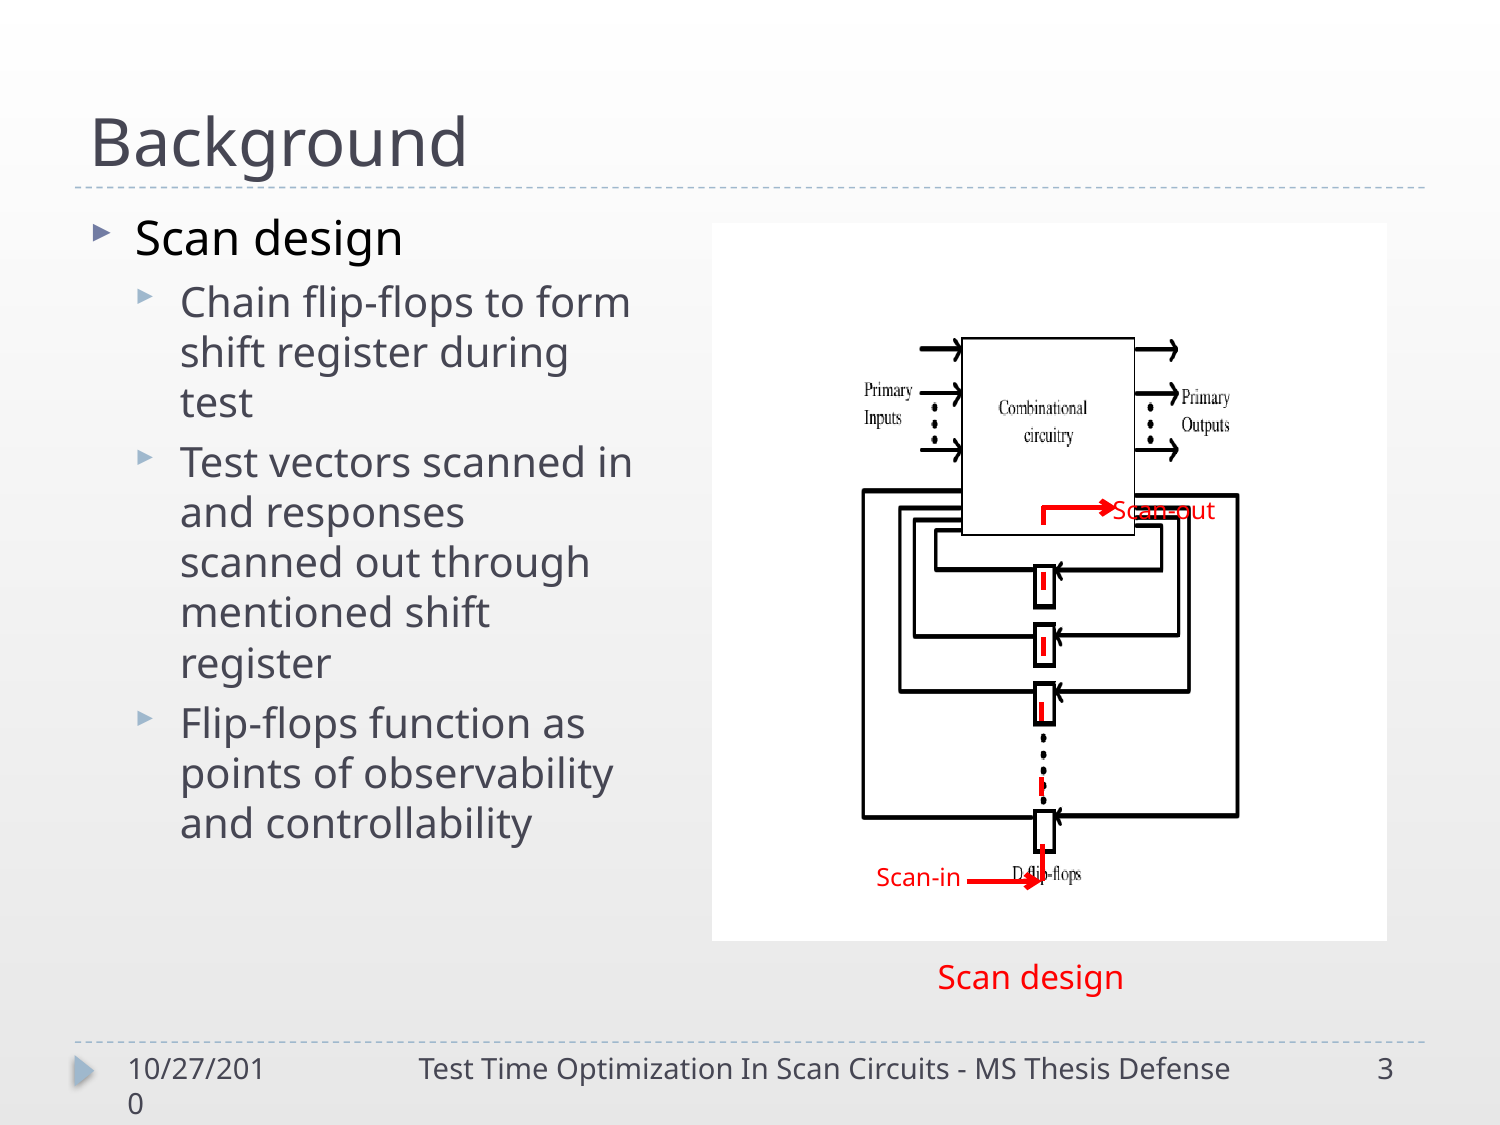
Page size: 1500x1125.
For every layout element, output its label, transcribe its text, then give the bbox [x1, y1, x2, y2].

footer Test Time Optimization In Scan Circuits - MS Thesis Defense [287, 1042, 1362, 1103]
slide_number 3 [1362, 1042, 1437, 1103]
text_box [862, 487, 1229, 900]
picture [711, 222, 1388, 941]
title Background [75, 24, 1425, 188]
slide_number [112, 1042, 287, 1103]
list Scan design Chain flip-flops to form shift register during test Test vectors scanned in and responses scanned out through mentioned shift register Flip-flops function as points of observability and controllability [75, 200, 650, 1038]
text_box Scan design [600, 948, 1463, 1025]
